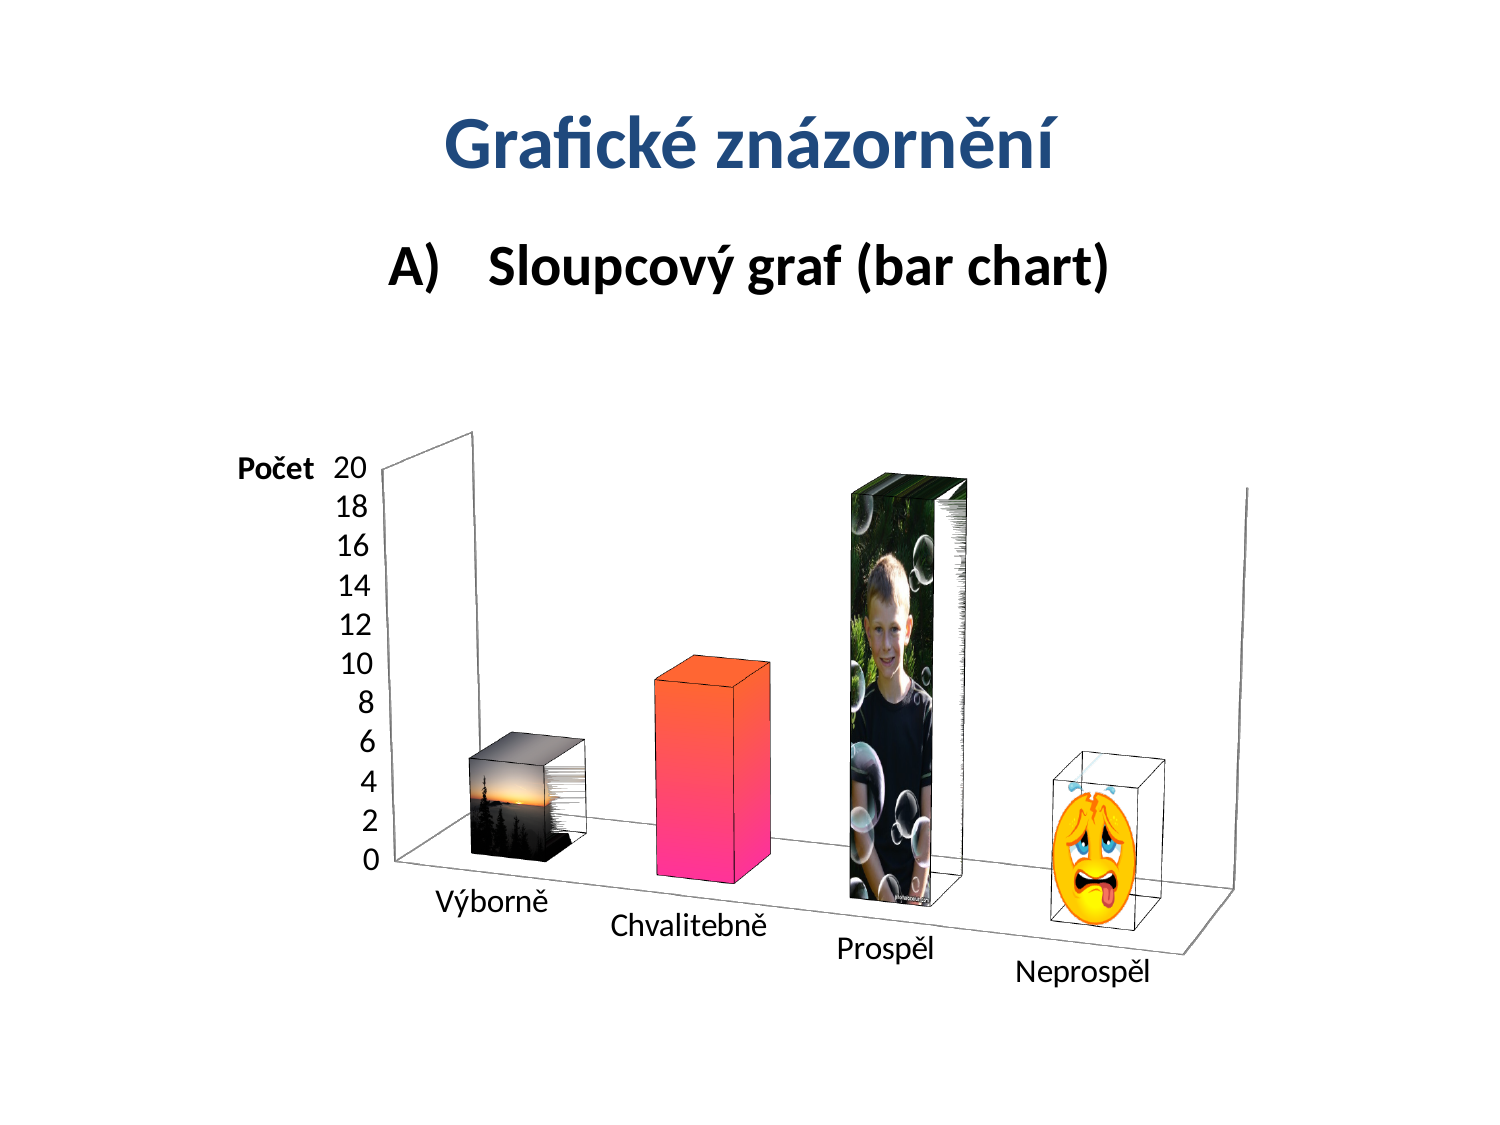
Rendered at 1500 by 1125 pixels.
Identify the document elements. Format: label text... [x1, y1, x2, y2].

title Grafické znázornění [75, 45, 1425, 233]
chart [100, 361, 1353, 1125]
list Sloupcový graf (bar chart) [112, 219, 1388, 1000]
